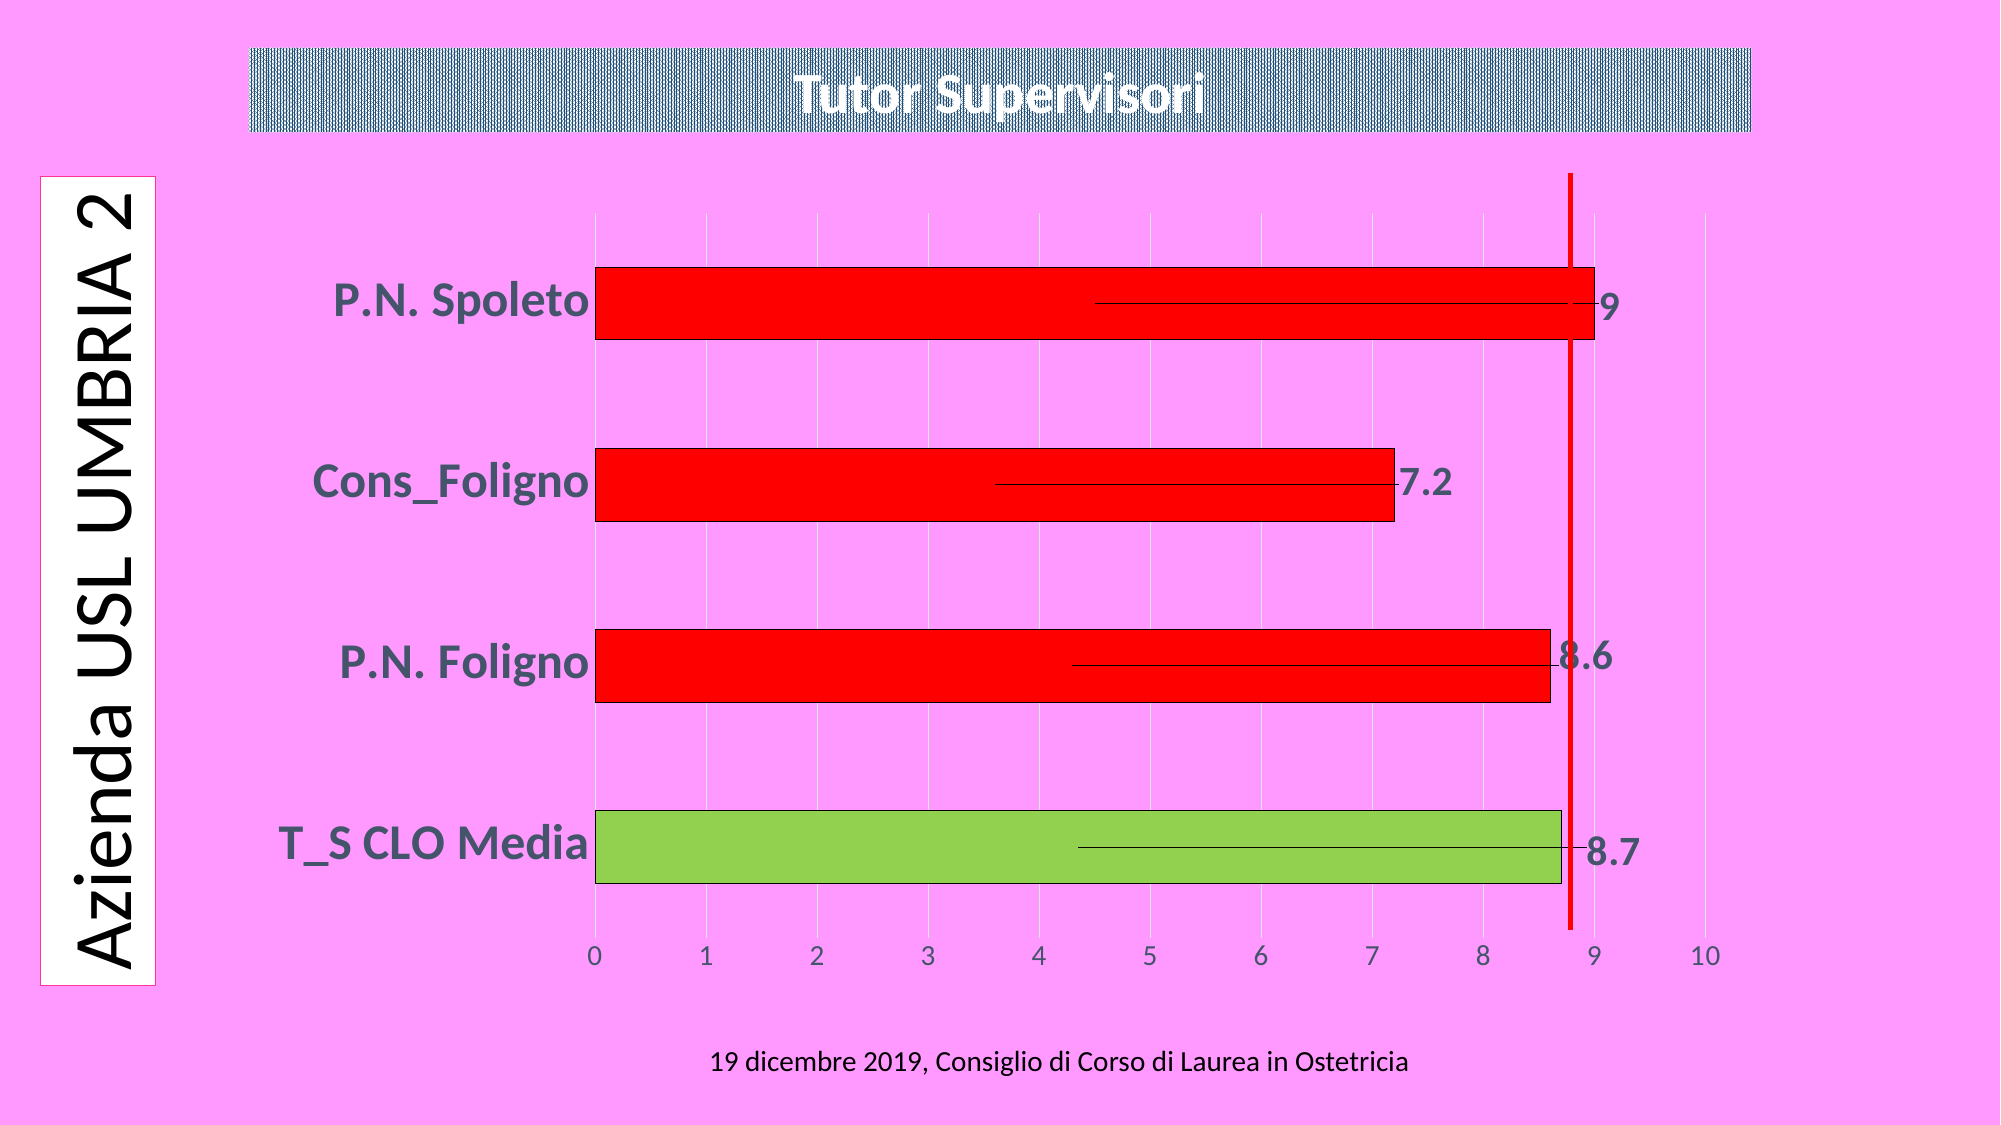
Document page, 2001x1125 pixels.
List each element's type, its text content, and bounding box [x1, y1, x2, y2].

text_box Tutor Supervisori [248, 47, 1752, 133]
chart [248, 172, 1752, 990]
text_box Azienda USL UMBRIA 2 [40, 176, 156, 986]
footer 19 dicembre 2019, Consiglio di Corso di Laurea in Ostetricia [648, 1030, 1471, 1091]
